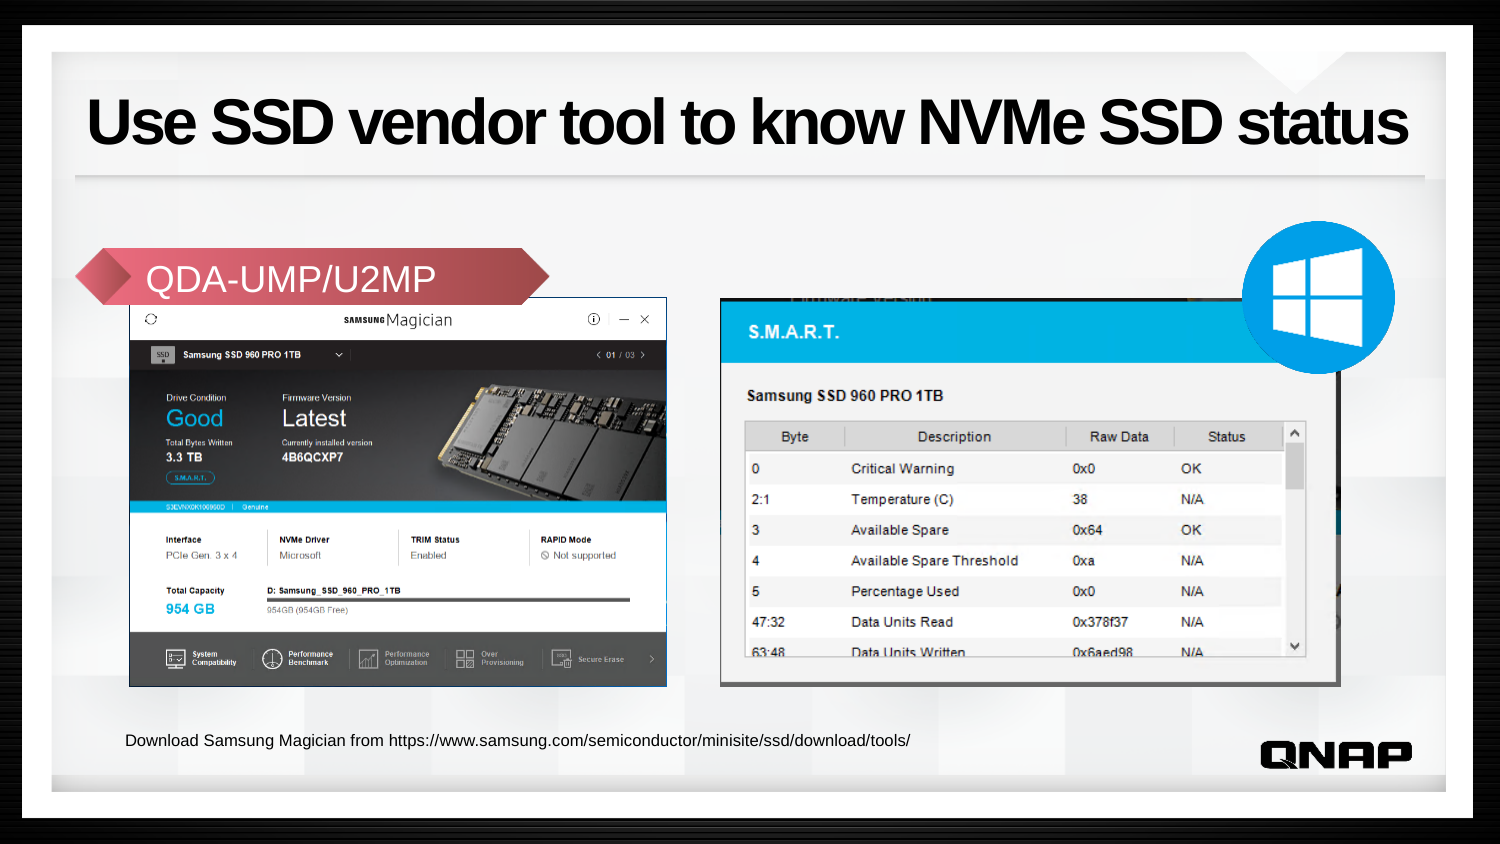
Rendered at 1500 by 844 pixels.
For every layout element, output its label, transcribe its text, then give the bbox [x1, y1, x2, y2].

text_box Download Samsung Magician from https://www.samsung.com/semiconductor/minisite/ssd/download/tools/ [110, 721, 1019, 757]
title Use SSD vendor tool to know NVMe SSD status [29, 48, 1468, 190]
picture [0, 0, 1500, 844]
